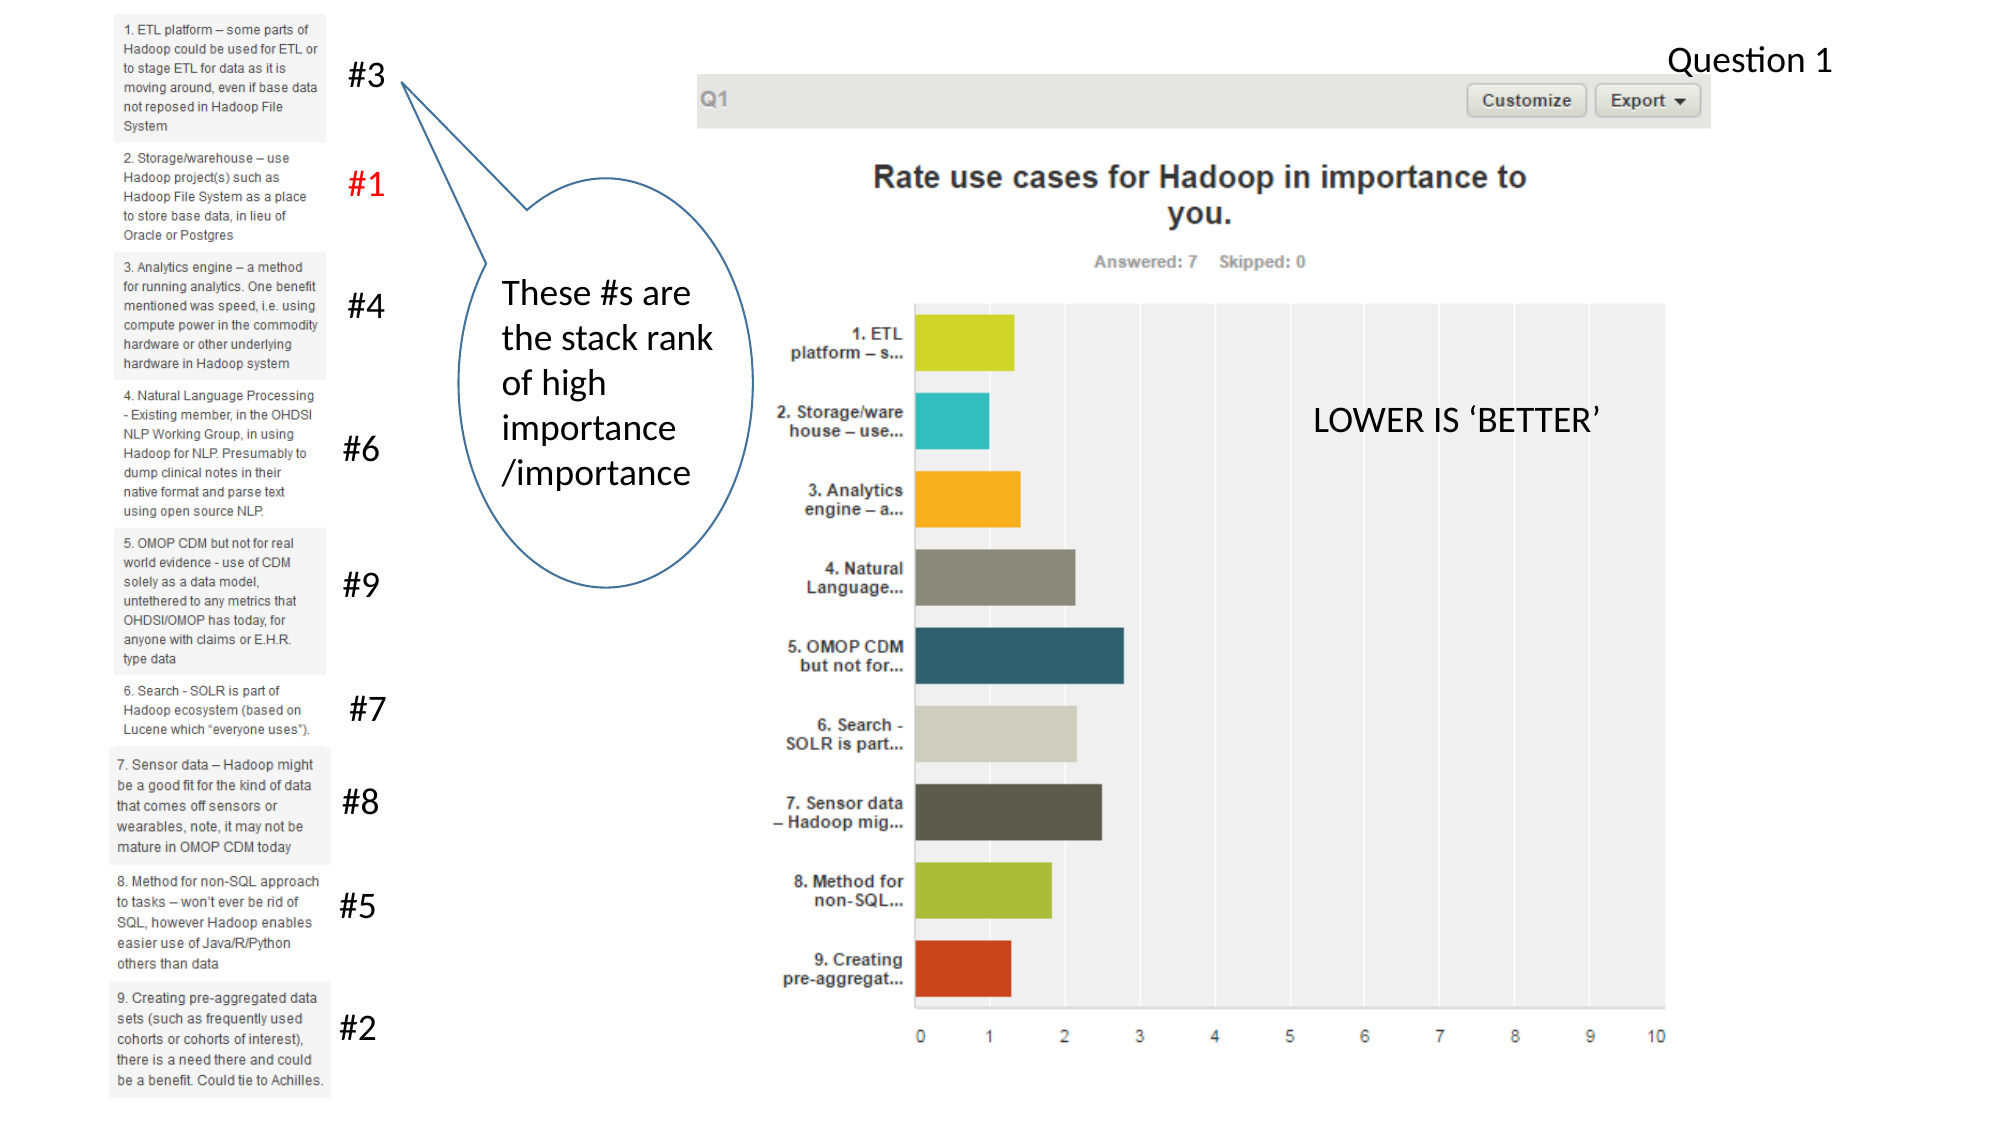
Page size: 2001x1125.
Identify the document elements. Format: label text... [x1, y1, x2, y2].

text_box Question 1 [1652, 27, 1966, 88]
text_box #4 [332, 273, 412, 334]
text_box #2 [331, 995, 404, 1056]
text_box #8 [331, 769, 407, 829]
text_box #5 [331, 873, 404, 934]
text_box #9 [327, 552, 407, 613]
text_box #3 [333, 42, 413, 103]
text_box #7 [334, 676, 414, 737]
text_box [400, 81, 697, 589]
picture [697, 74, 1711, 1066]
text_box These #s are the stack rank of high importance /importance [486, 260, 697, 500]
picture [109, 13, 331, 1099]
text_box #6 [327, 416, 407, 477]
text_box #1 [333, 151, 413, 211]
